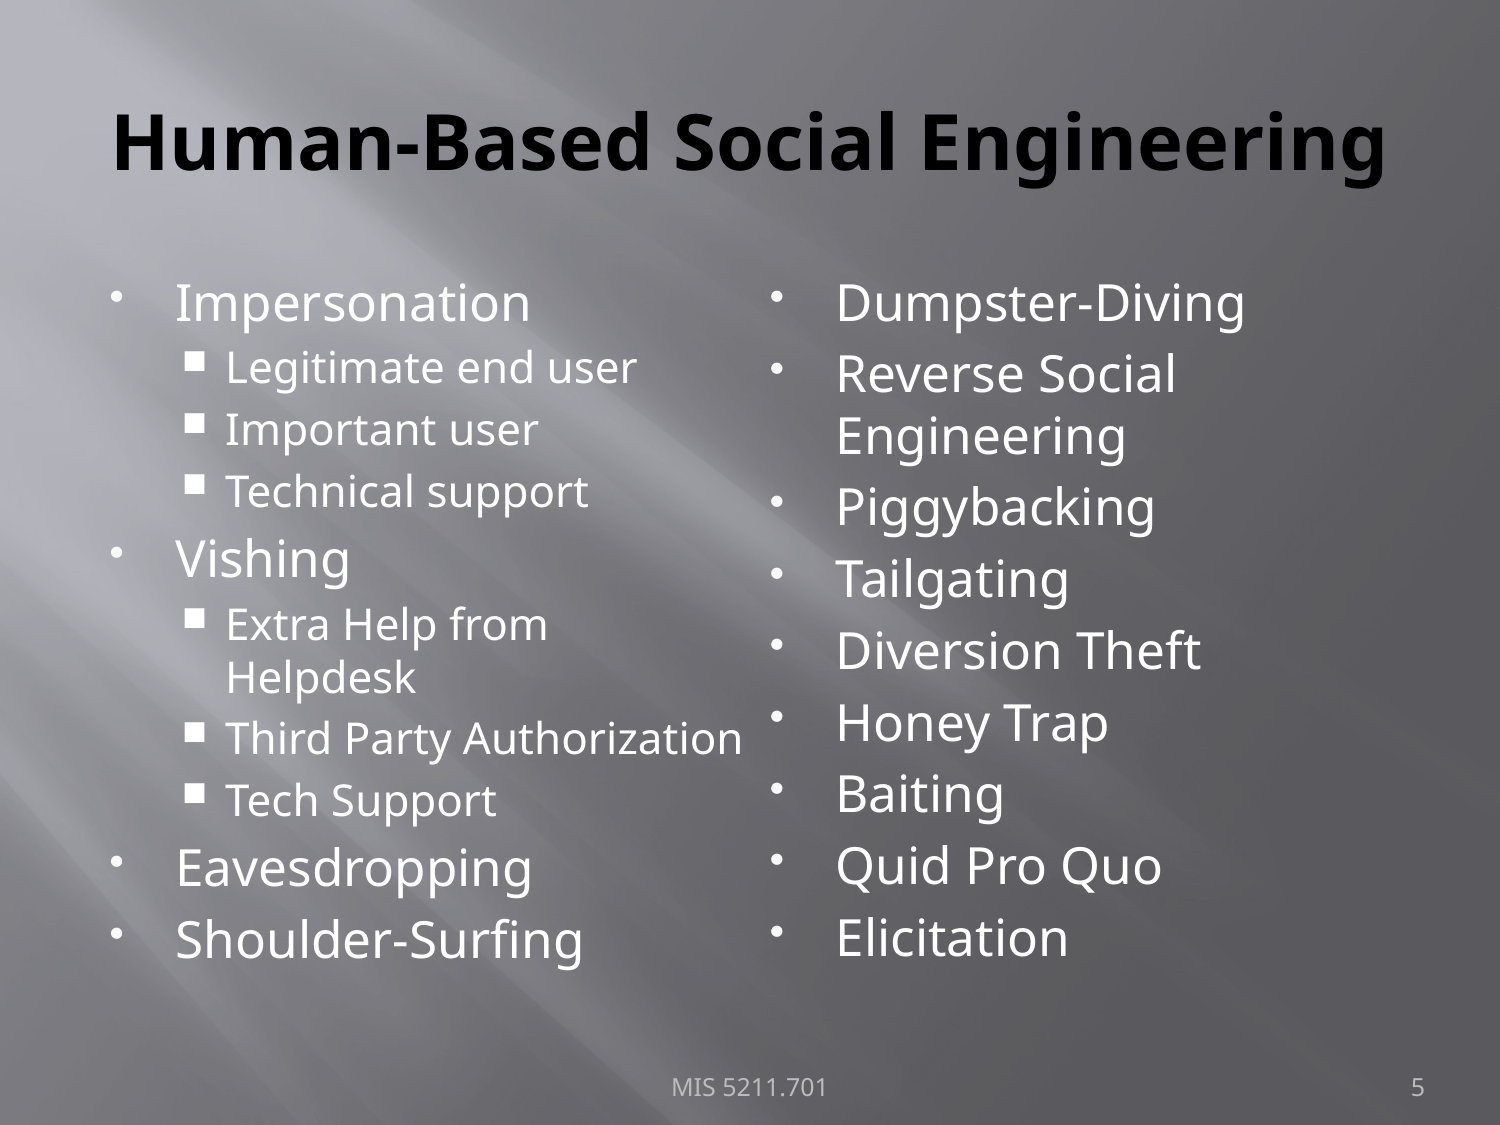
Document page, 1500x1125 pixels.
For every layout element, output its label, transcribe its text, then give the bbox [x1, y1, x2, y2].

list Impersonation Legitimate end user Important user Technical support Vishing Extra Help from Helpdesk Third Party Authorization Tech Support Eavesdropping Shoulder-Surfing Dumpster-Diving Reverse Social Engineering Piggybacking Tailgating Diversion Theft Honey Trap Baiting Quid Pro Quo Elicitation [75, 262, 1425, 1035]
title Human-Based Social Engineering [75, 45, 1425, 233]
slide_number 5 [1299, 1052, 1425, 1113]
footer MIS 5211.701 [512, 1052, 988, 1113]
